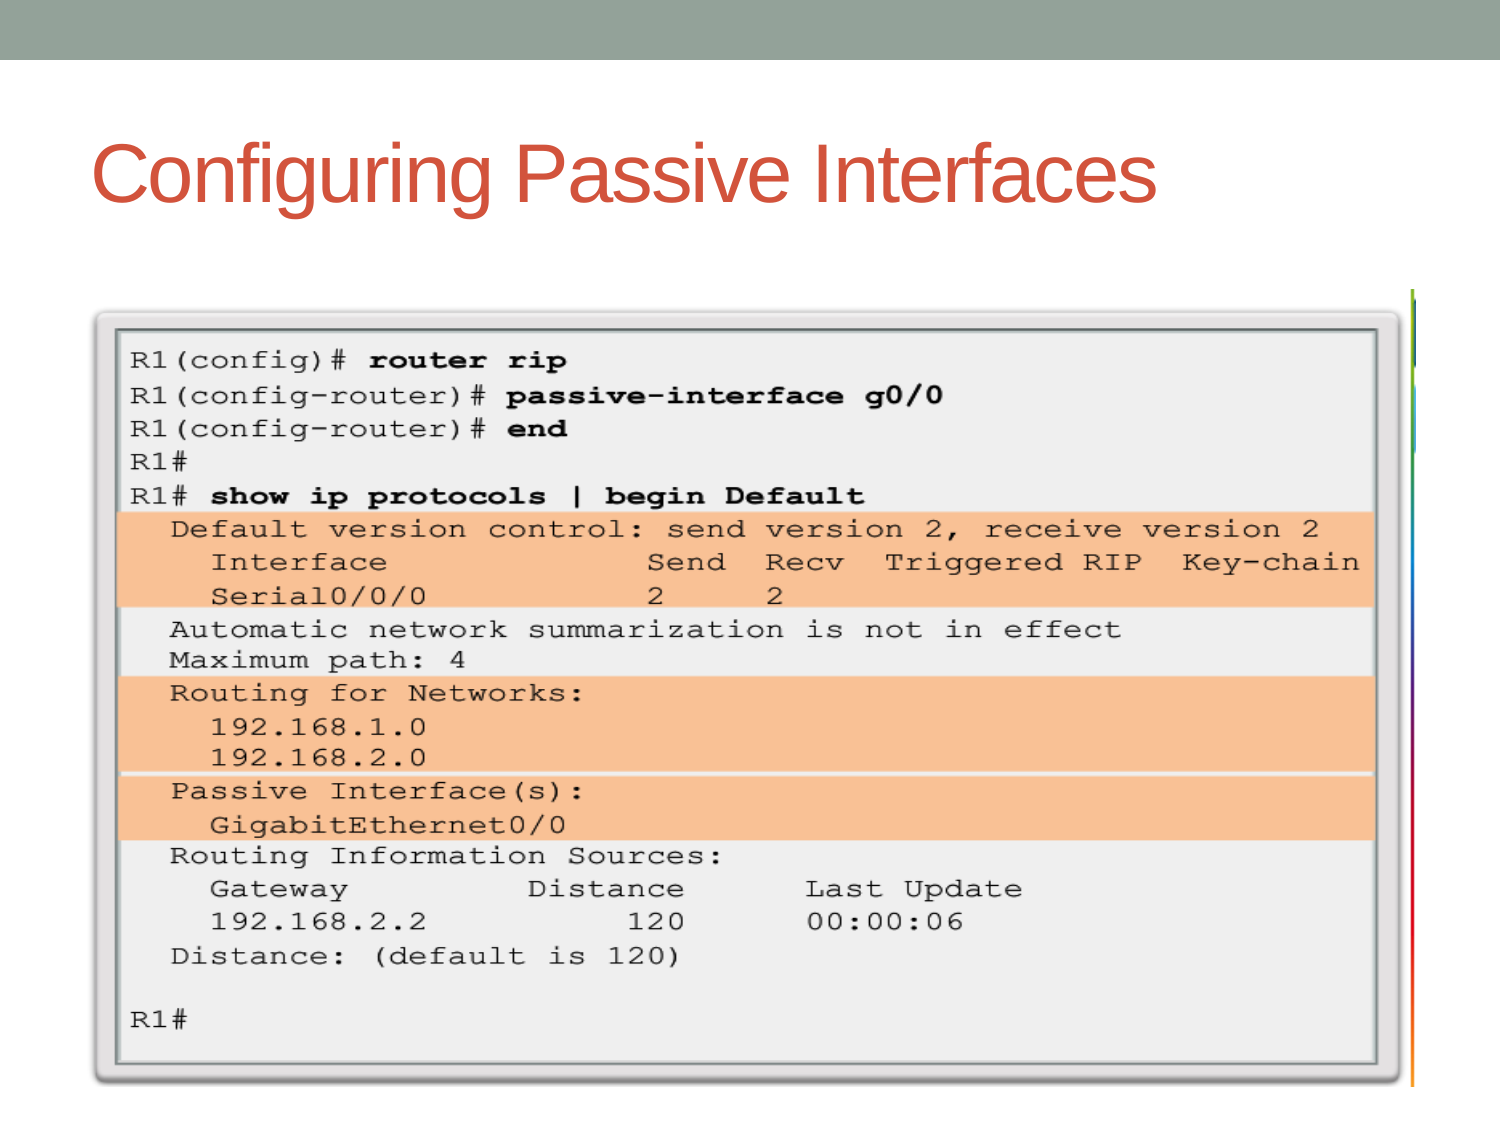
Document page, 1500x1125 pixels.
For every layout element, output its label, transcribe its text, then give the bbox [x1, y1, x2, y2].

picture [74, 289, 1416, 1088]
title Configuring Passive Interfaces [75, 87, 1425, 250]
